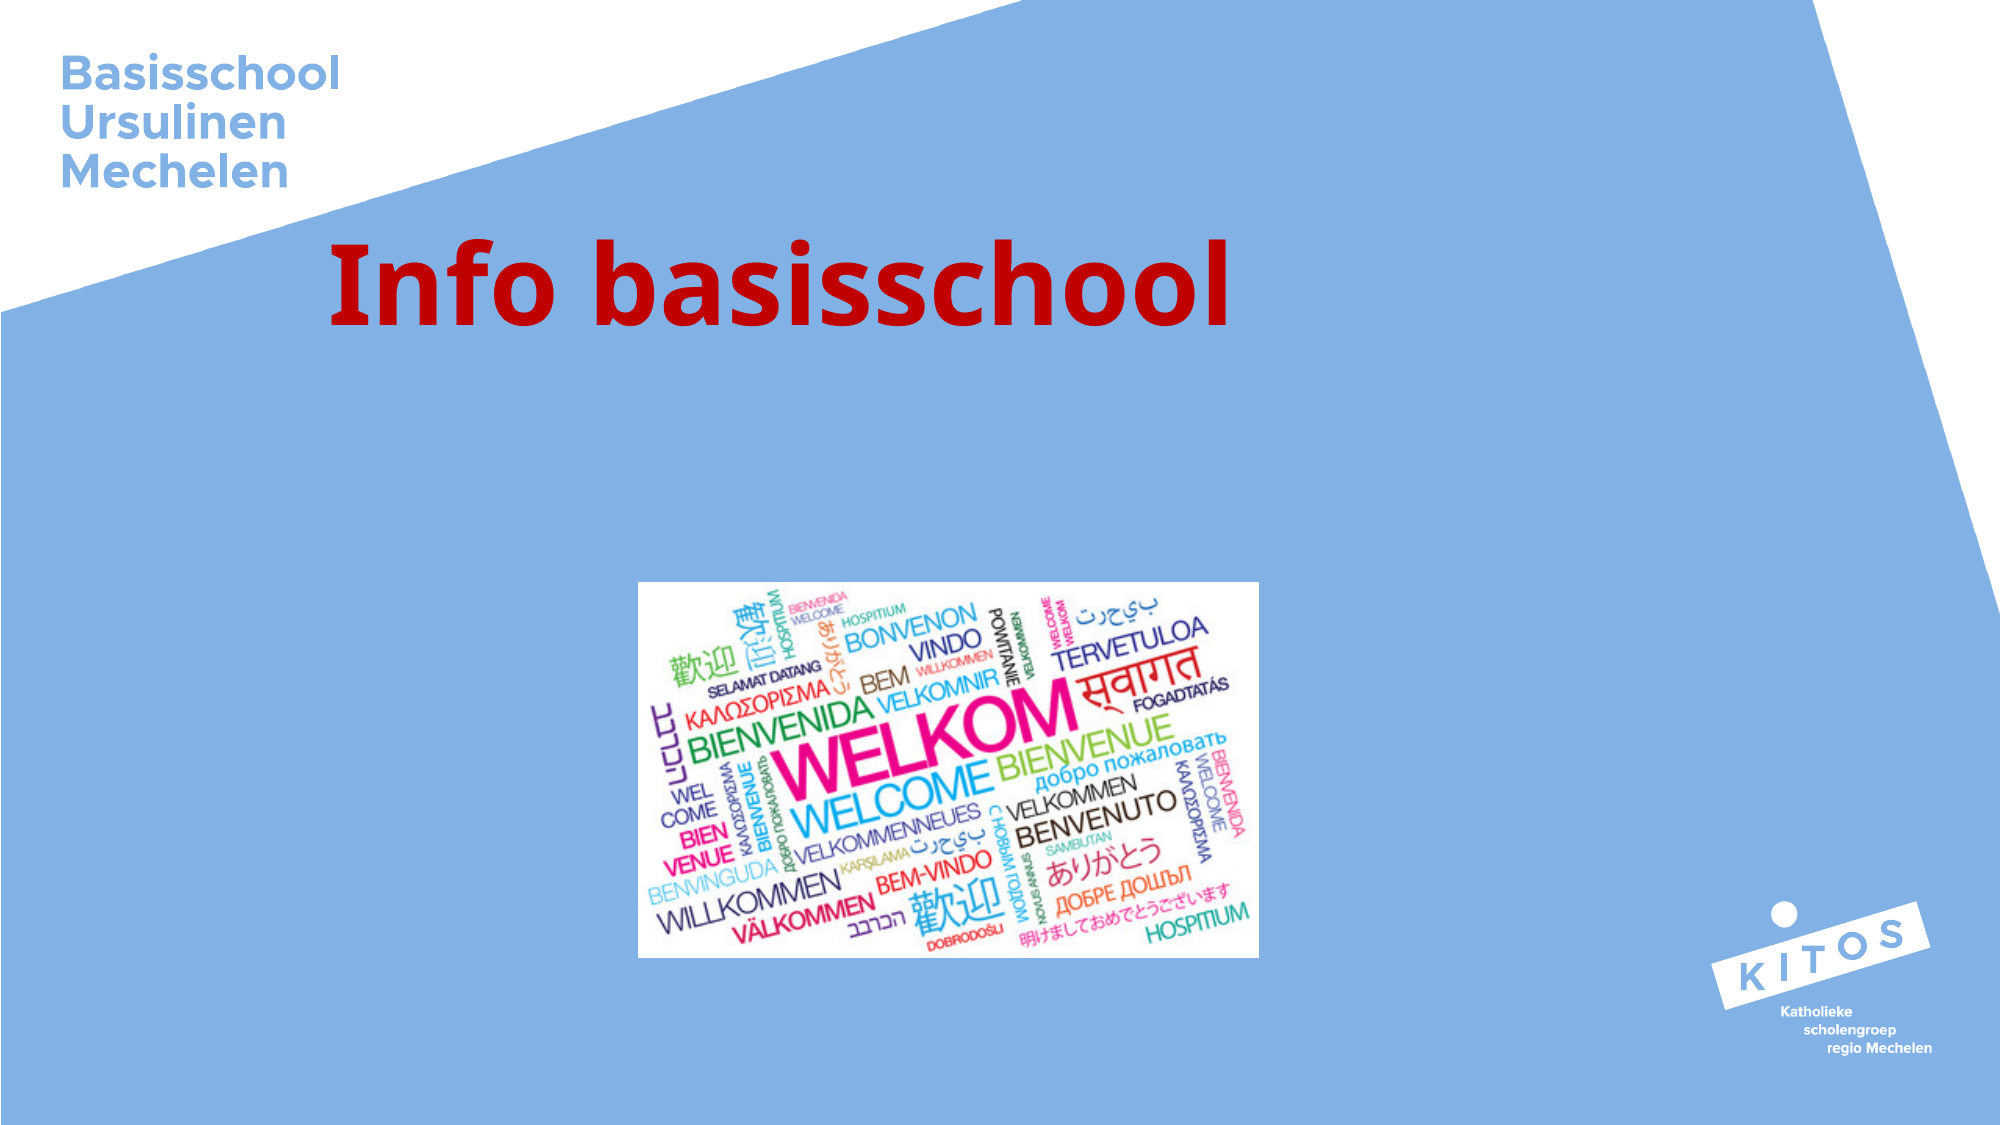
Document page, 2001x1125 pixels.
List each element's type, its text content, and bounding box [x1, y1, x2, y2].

title Info basisschool [328, 197, 1797, 406]
picture [638, 582, 1259, 958]
